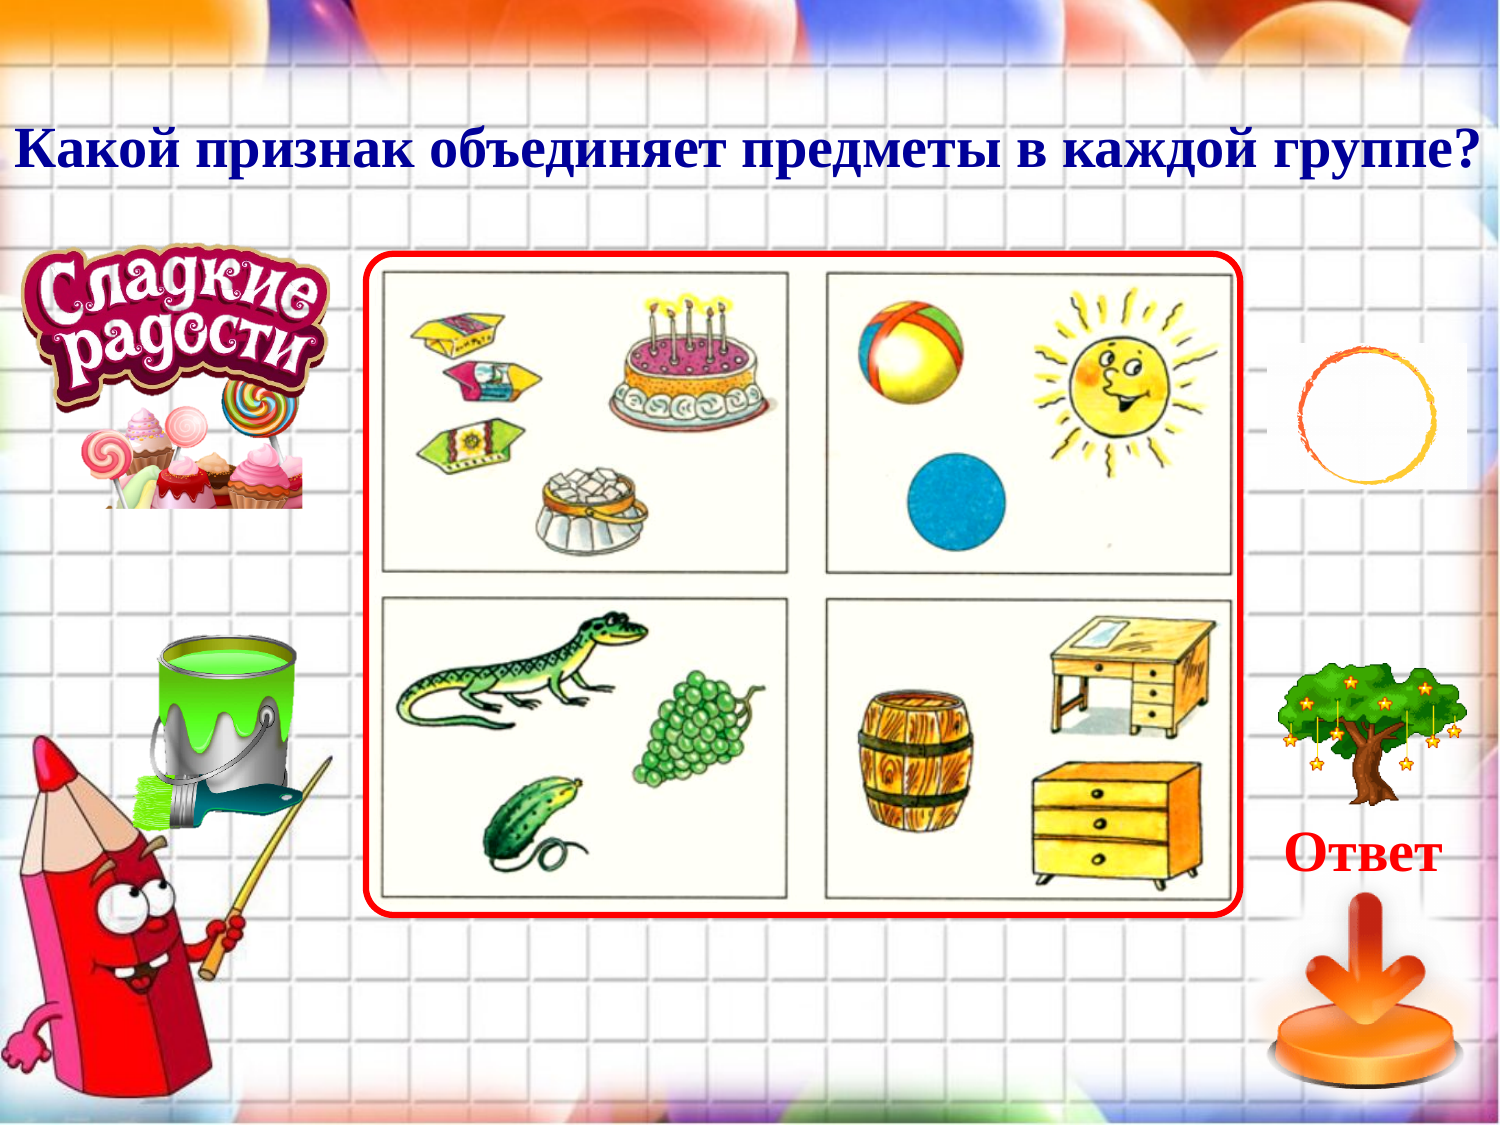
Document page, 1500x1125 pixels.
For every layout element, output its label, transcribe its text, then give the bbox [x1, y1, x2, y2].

text_box Какой признак объединяет предметы в каждой группе? [0, 102, 1500, 187]
picture [0, 187, 1500, 1125]
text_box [20, 238, 331, 509]
picture [0, 0, 1500, 102]
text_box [1231, 805, 1498, 1124]
